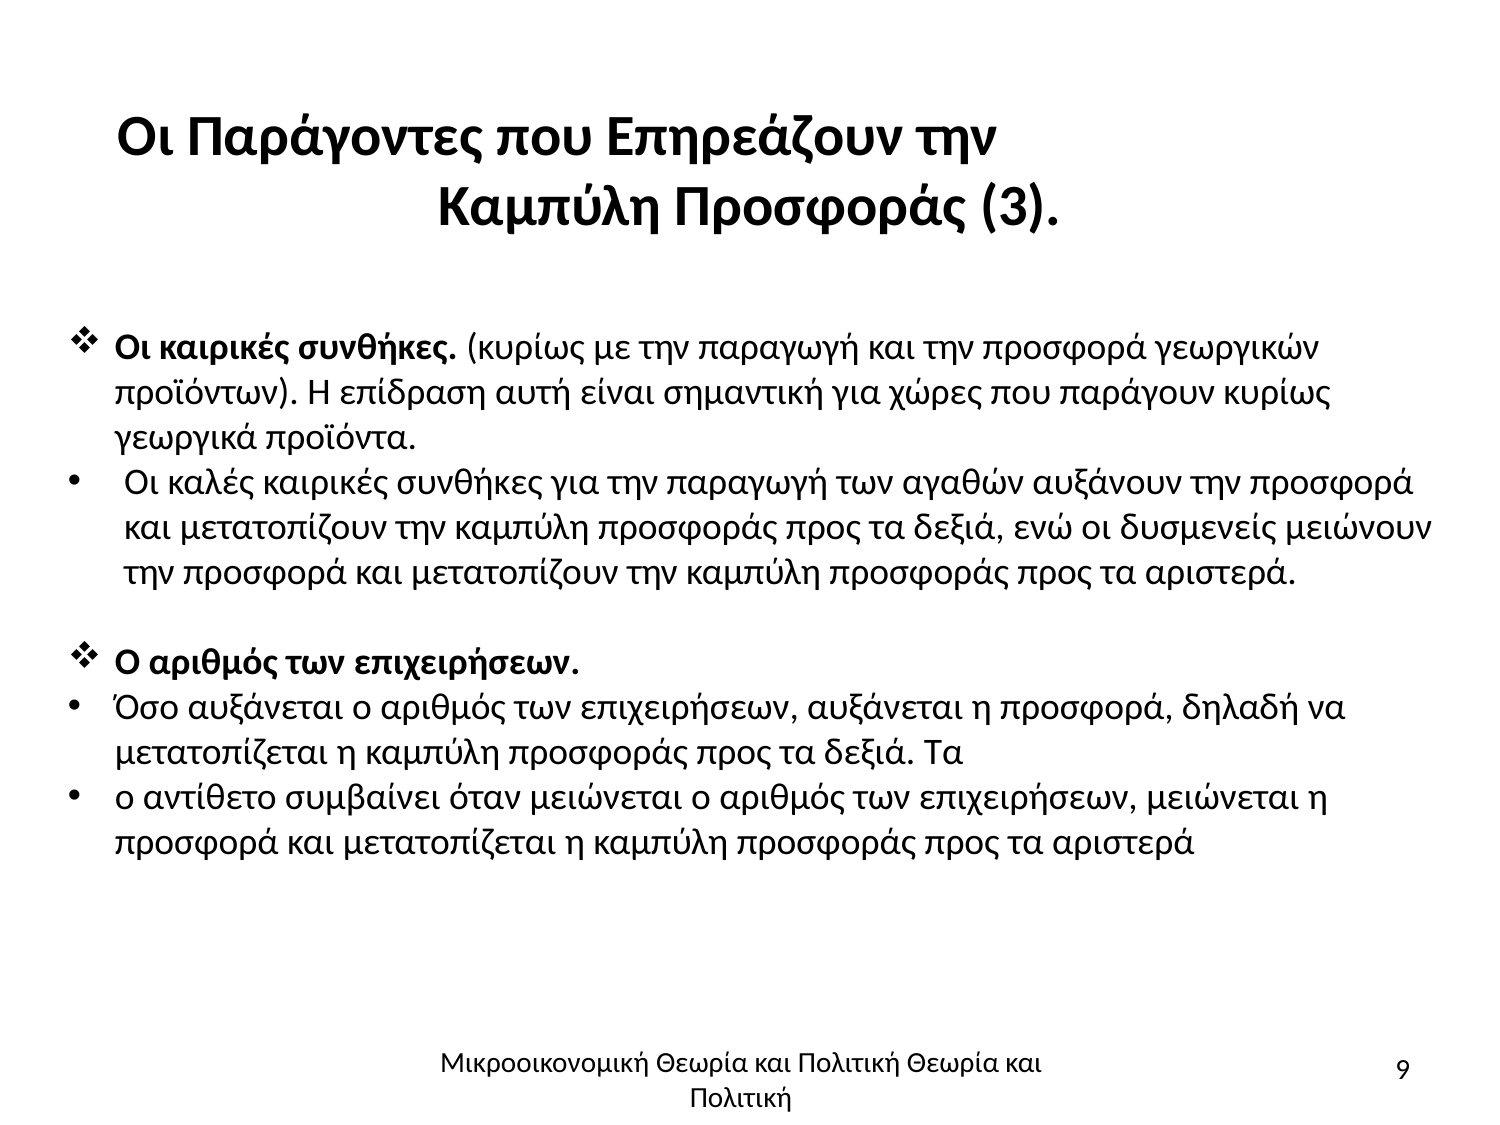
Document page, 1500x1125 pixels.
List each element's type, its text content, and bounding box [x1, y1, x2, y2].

text_box 9 [1074, 1042, 1425, 1103]
title Οι Παράγοντες που Επηρεάζουν την Καμπύλη Προσφοράς (3). [75, 42, 1425, 291]
text_box Μικροοικονομική Θεωρία και Πολιτική Θεωρία και Πολιτική [392, 1035, 1091, 1119]
text_box Οι καιρικές συνθήκες. (κυρίως με την παραγωγή και την προσφορά γεωργικών προϊόντων). Η επίδραση αυτή είναι σημαντική για χώρες που παράγουν κυρίως γεωργικά προϊόντα. Οι καλές καιρικές συνθήκες για την παραγωγή των αγαθών αυξάνουν την προσφορά και μετατοπίζουν την καμπύλη προσφοράς προς τα δεξιά, ενώ οι δυσμενείς μειώνουν την προσφορά και μετατοπίζουν την καμπύλη προσφοράς προς τα αριστερά. Ο αριθμός των επιχειρήσεων. Όσο αυξάνεται ο αριθμός των επιχειρήσεων, αυξάνεται η προσφορά, δηλαδή να μετατοπίζεται η καμπύλη προσφοράς προς τα δεξιά. Τα ο αντίθετο συμβαίνει όταν μειώνεται ο αριθμός των επιχειρήσεων, μειώνεται η προσφορά και μετατοπίζεται η καμπύλη προσφοράς προς τα αριστερά [53, 314, 1483, 960]
